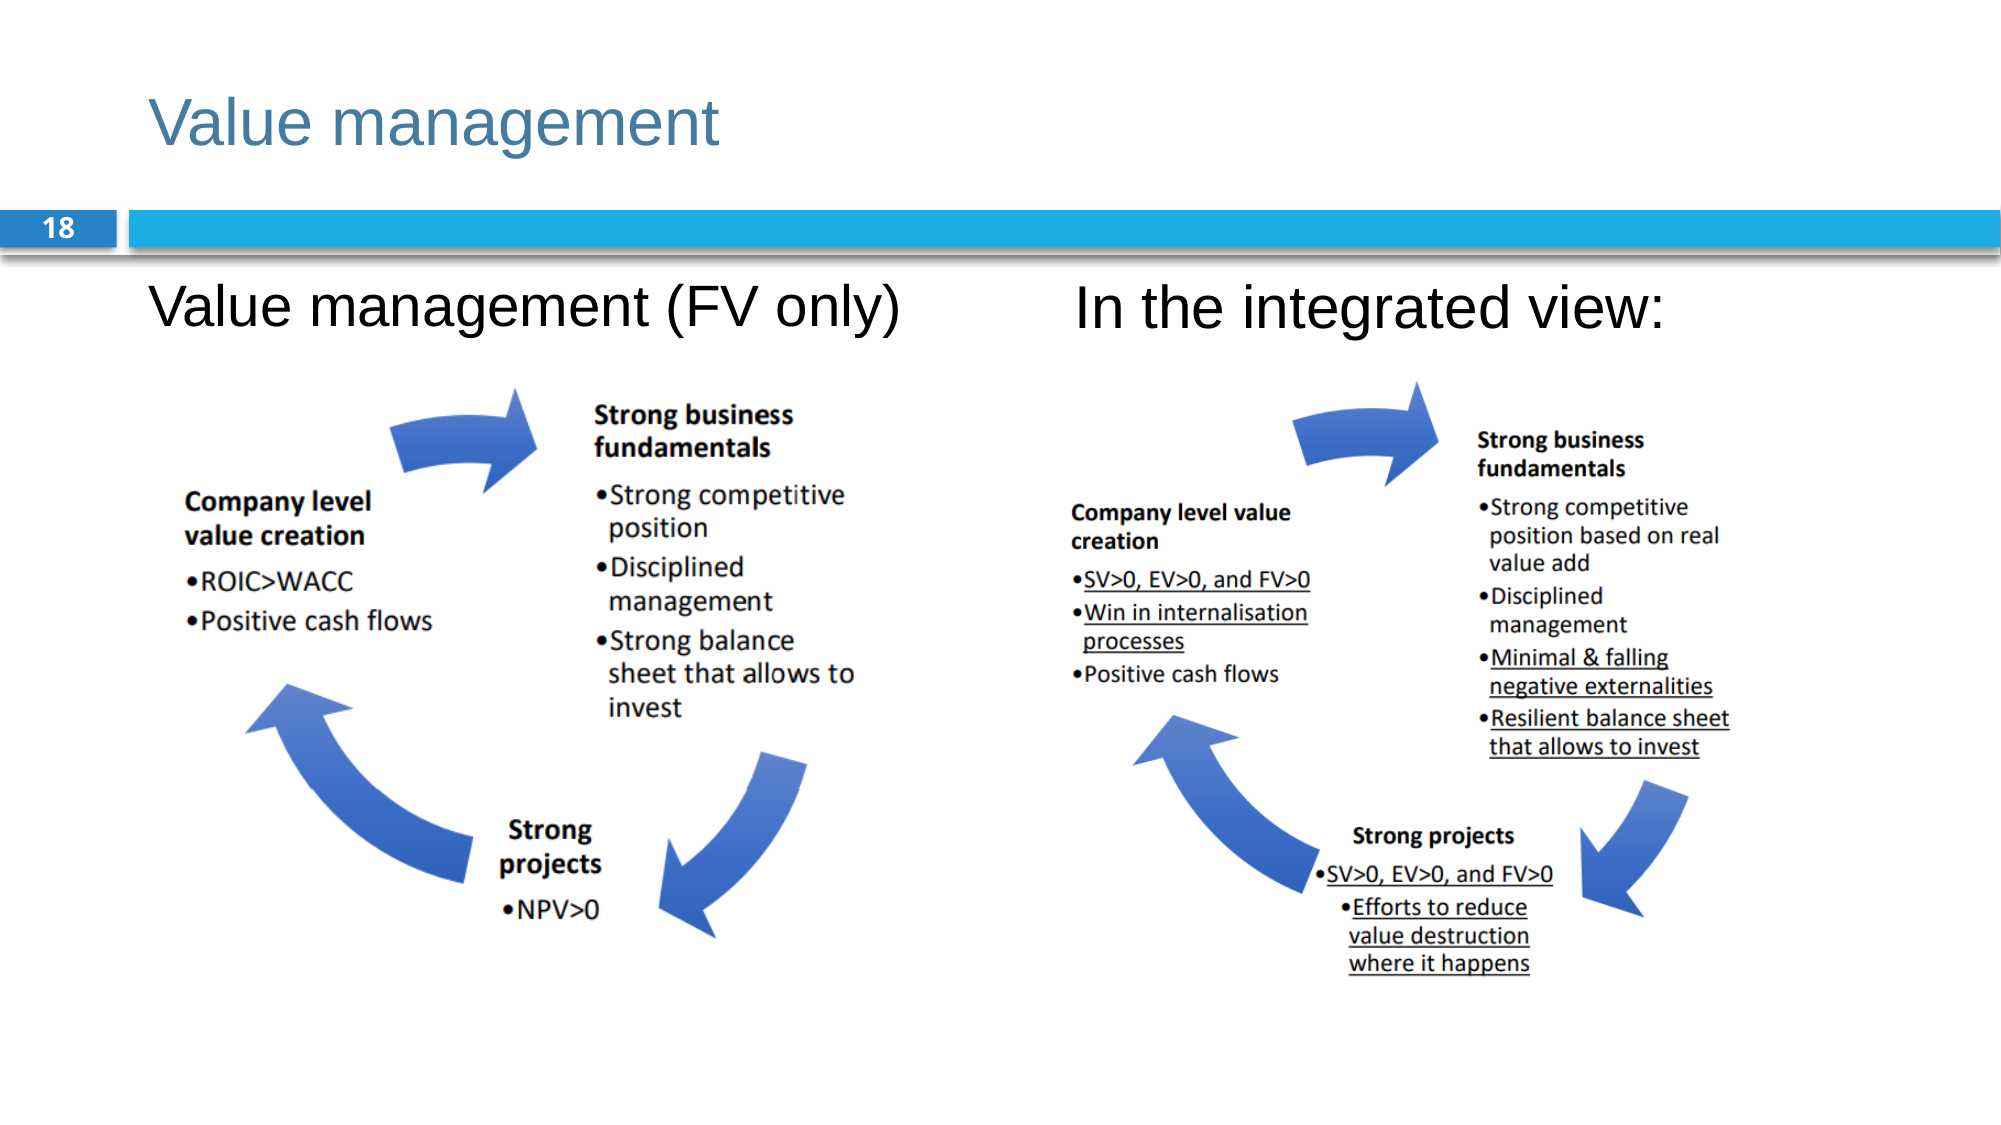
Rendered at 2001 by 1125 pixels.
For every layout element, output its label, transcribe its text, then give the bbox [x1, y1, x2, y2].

list In the integrated view: [1059, 260, 1910, 1011]
picture [116, 373, 930, 1015]
slide_number 18 [0, 208, 117, 249]
picture [1059, 373, 1771, 1005]
list Value management (FV only) [133, 260, 984, 1011]
title Value management [133, 37, 1917, 200]
